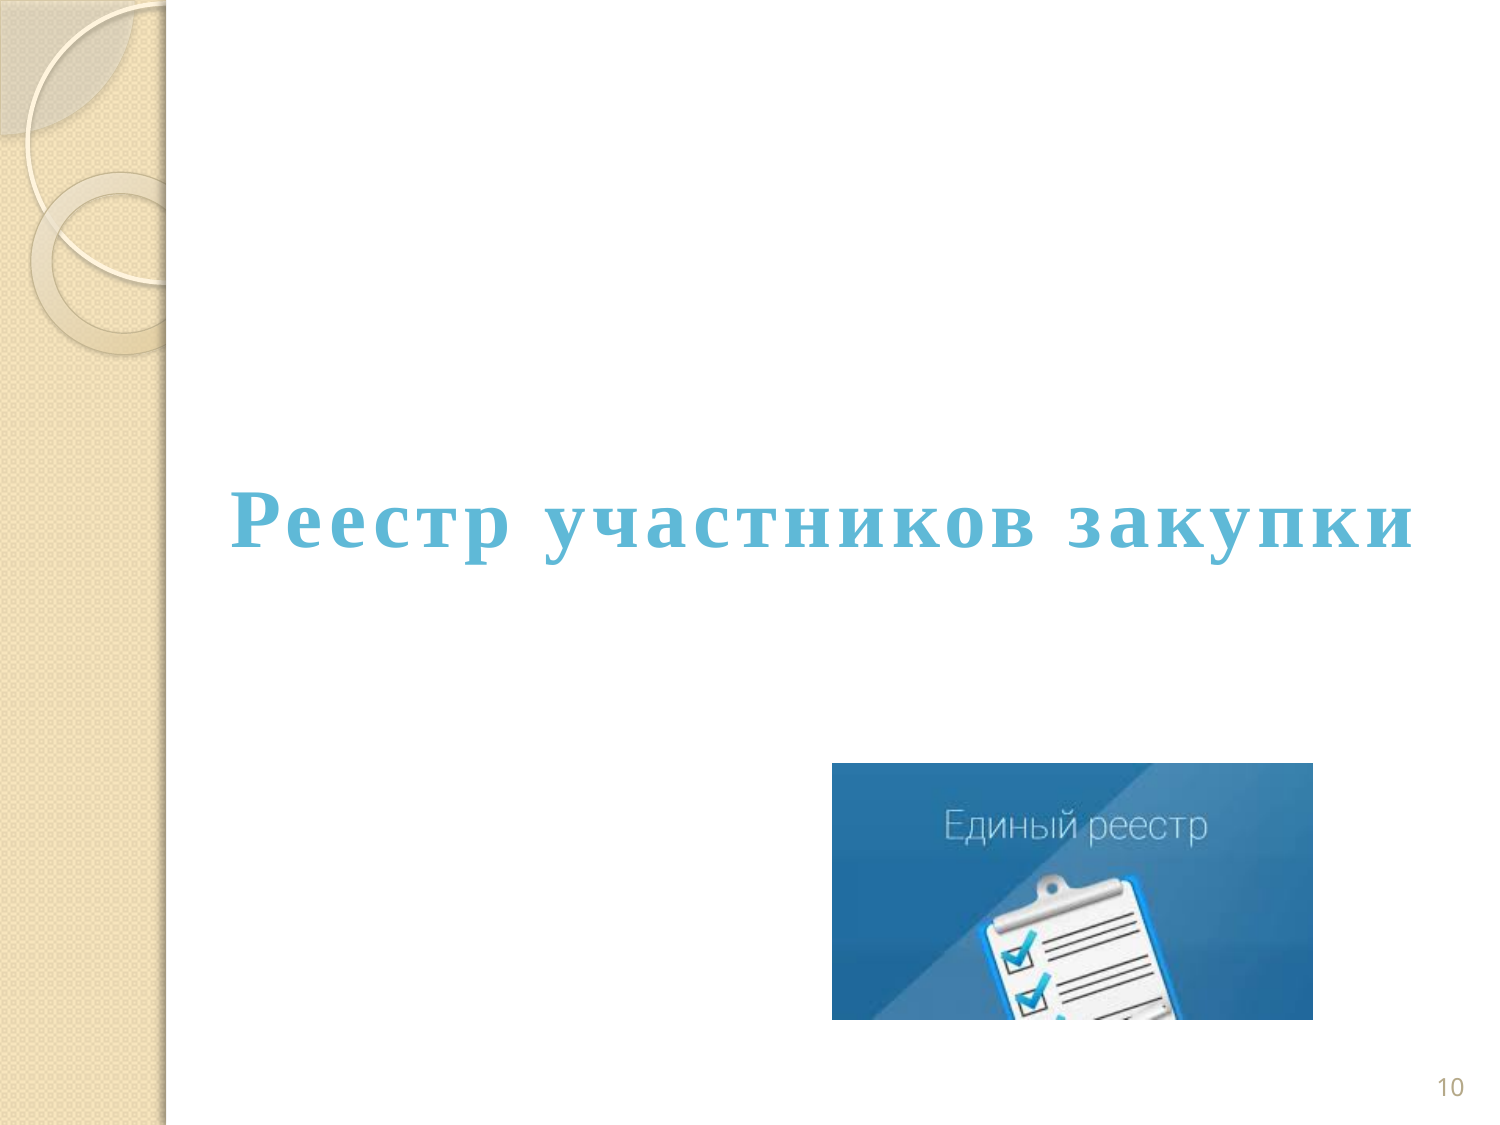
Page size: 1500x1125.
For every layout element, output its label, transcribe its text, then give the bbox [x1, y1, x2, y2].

slide_number 10 [1413, 1034, 1488, 1113]
text_box Реестр участников закупки [215, 456, 1431, 572]
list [832, 763, 1313, 1020]
